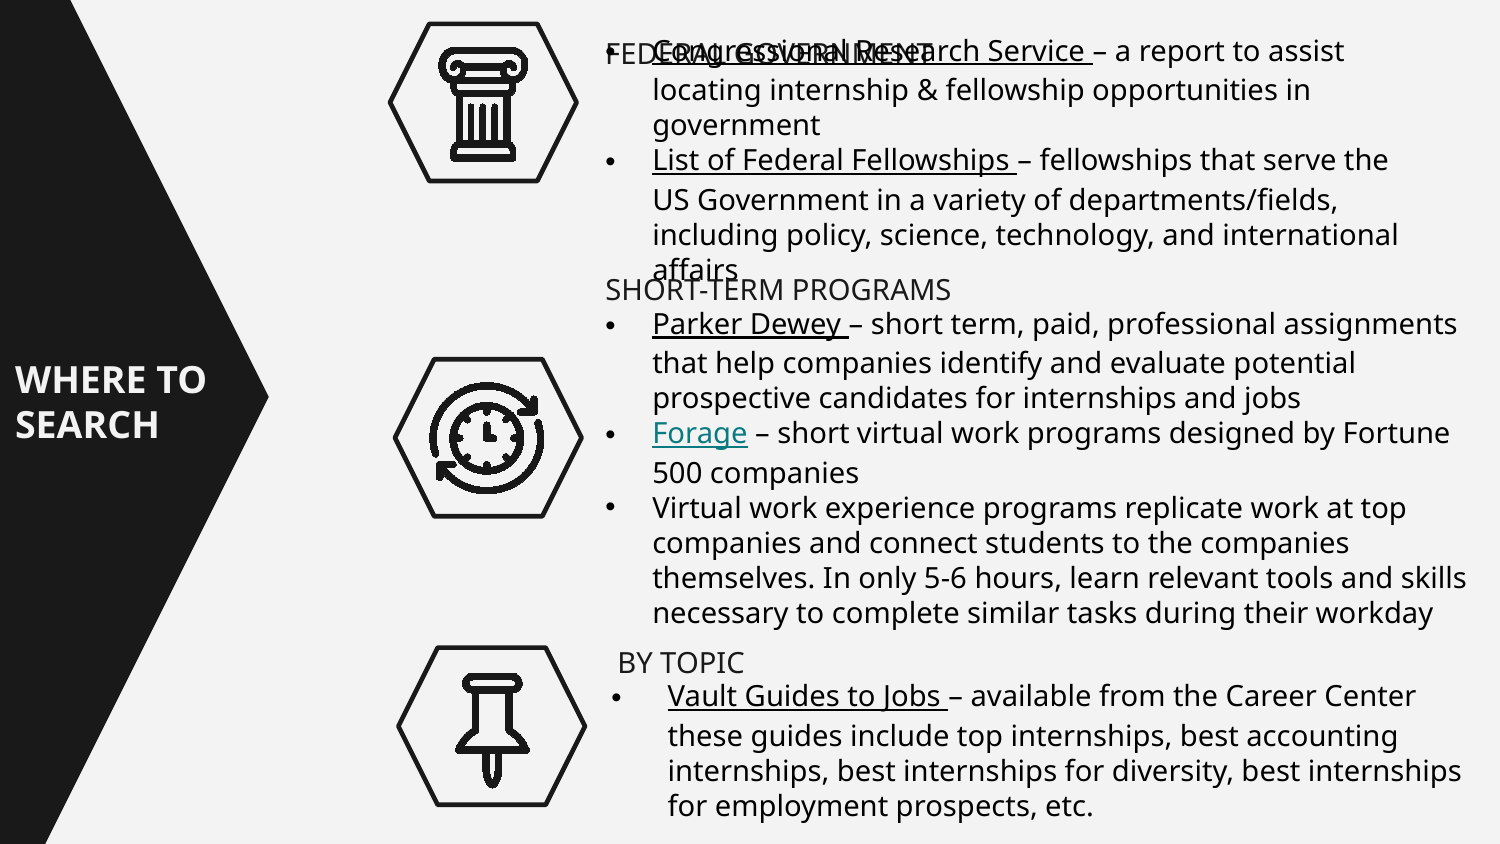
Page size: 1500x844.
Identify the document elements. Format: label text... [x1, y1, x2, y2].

text_box FEDERAL GOVERNMENT [590, 19, 1180, 53]
text_box BY TOPIC [602, 628, 1207, 677]
text_box [398, 647, 586, 805]
text_box [394, 359, 582, 517]
text_box [438, 47, 528, 162]
text_box Vault Guides to Jobs – available from the Career Center these guides include top internships, best accounting internships, best internships for diversity, best internships for employment prospects, etc. [596, 677, 1494, 822]
text_box [455, 673, 530, 789]
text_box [429, 382, 545, 495]
text_box Congressional Research Service – a report to assist locating internship & fellowship opportunities in government List of Federal Fellowships – fellowships that serve the US Government in a variety of departments/fields, including policy, science, technology, and international affairs [590, 53, 1434, 256]
title WHERE TO SEARCH [0, 323, 270, 479]
text_box [390, 23, 577, 182]
text_box SHORT-TERM PROGRAMS [590, 256, 1434, 297]
text_box Parker Dewey – short term, paid, professional assignments that help companies identify and evaluate potential prospective candidates for internships and jobs Forage – short virtual work programs designed by Fortune 500 companies Virtual work experience programs replicate work at top companies and connect students to the companies themselves. In only 5-6 hours, learn relevant tools and skills necessary to complete similar tasks during their workday [590, 297, 1500, 637]
